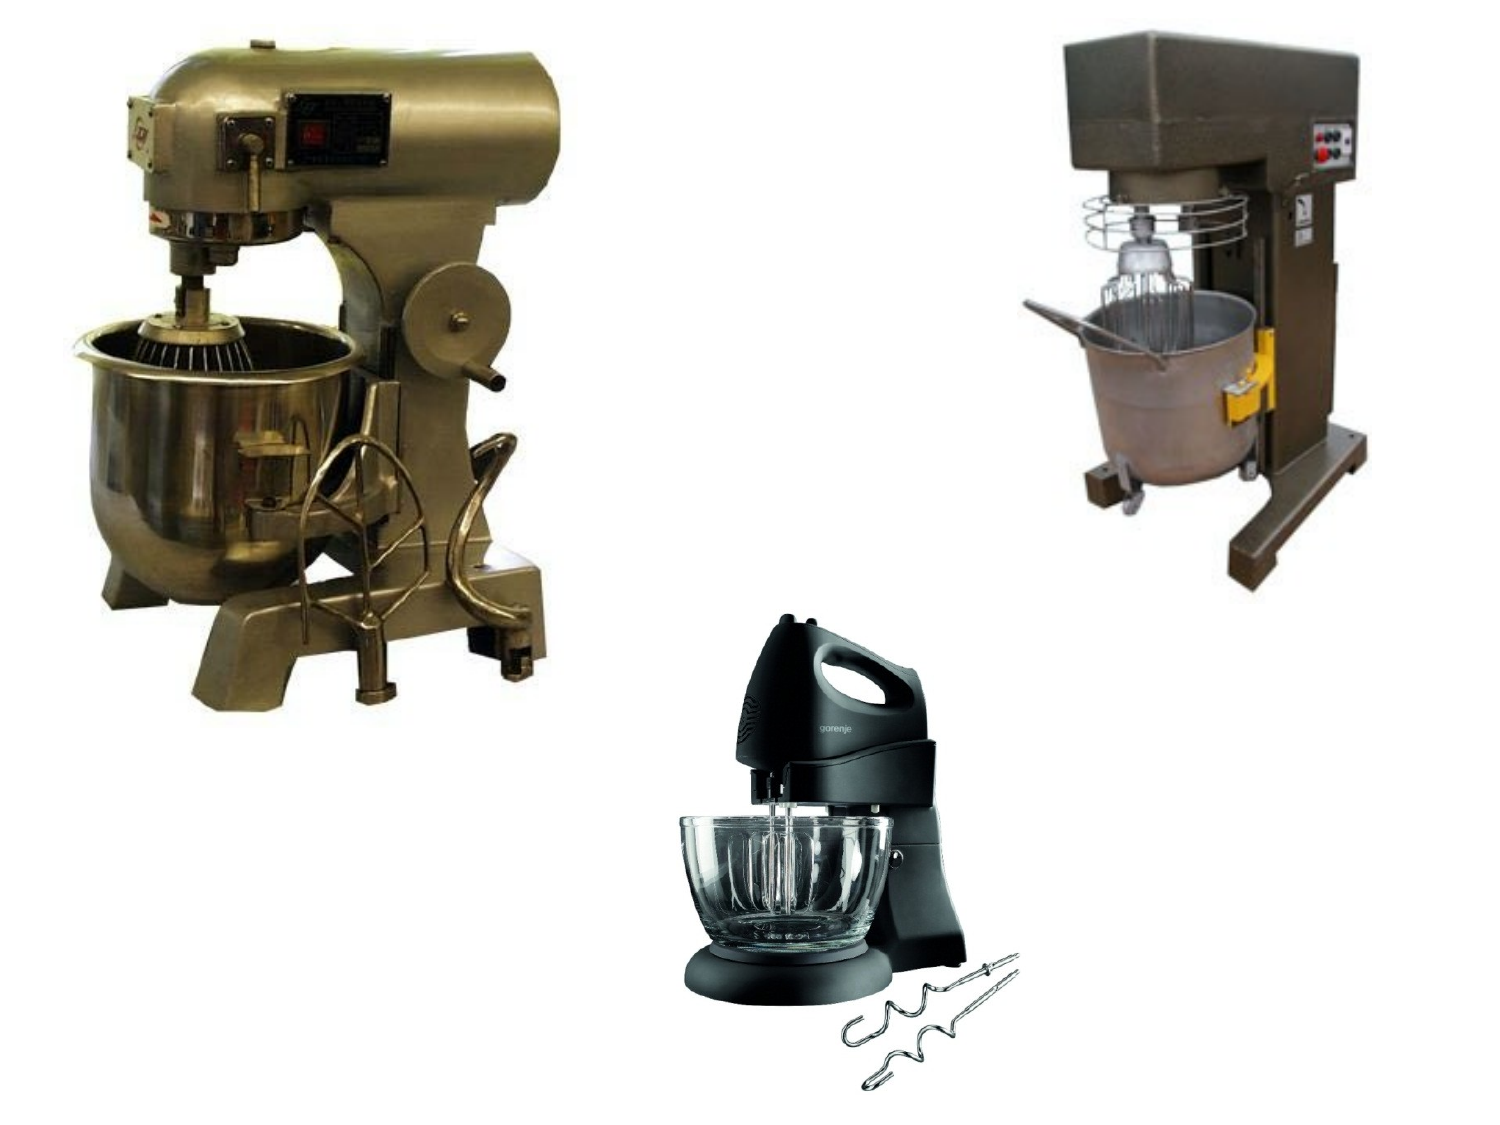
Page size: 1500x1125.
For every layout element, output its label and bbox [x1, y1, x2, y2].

picture [63, 23, 578, 728]
text_box [676, 18, 1372, 1095]
